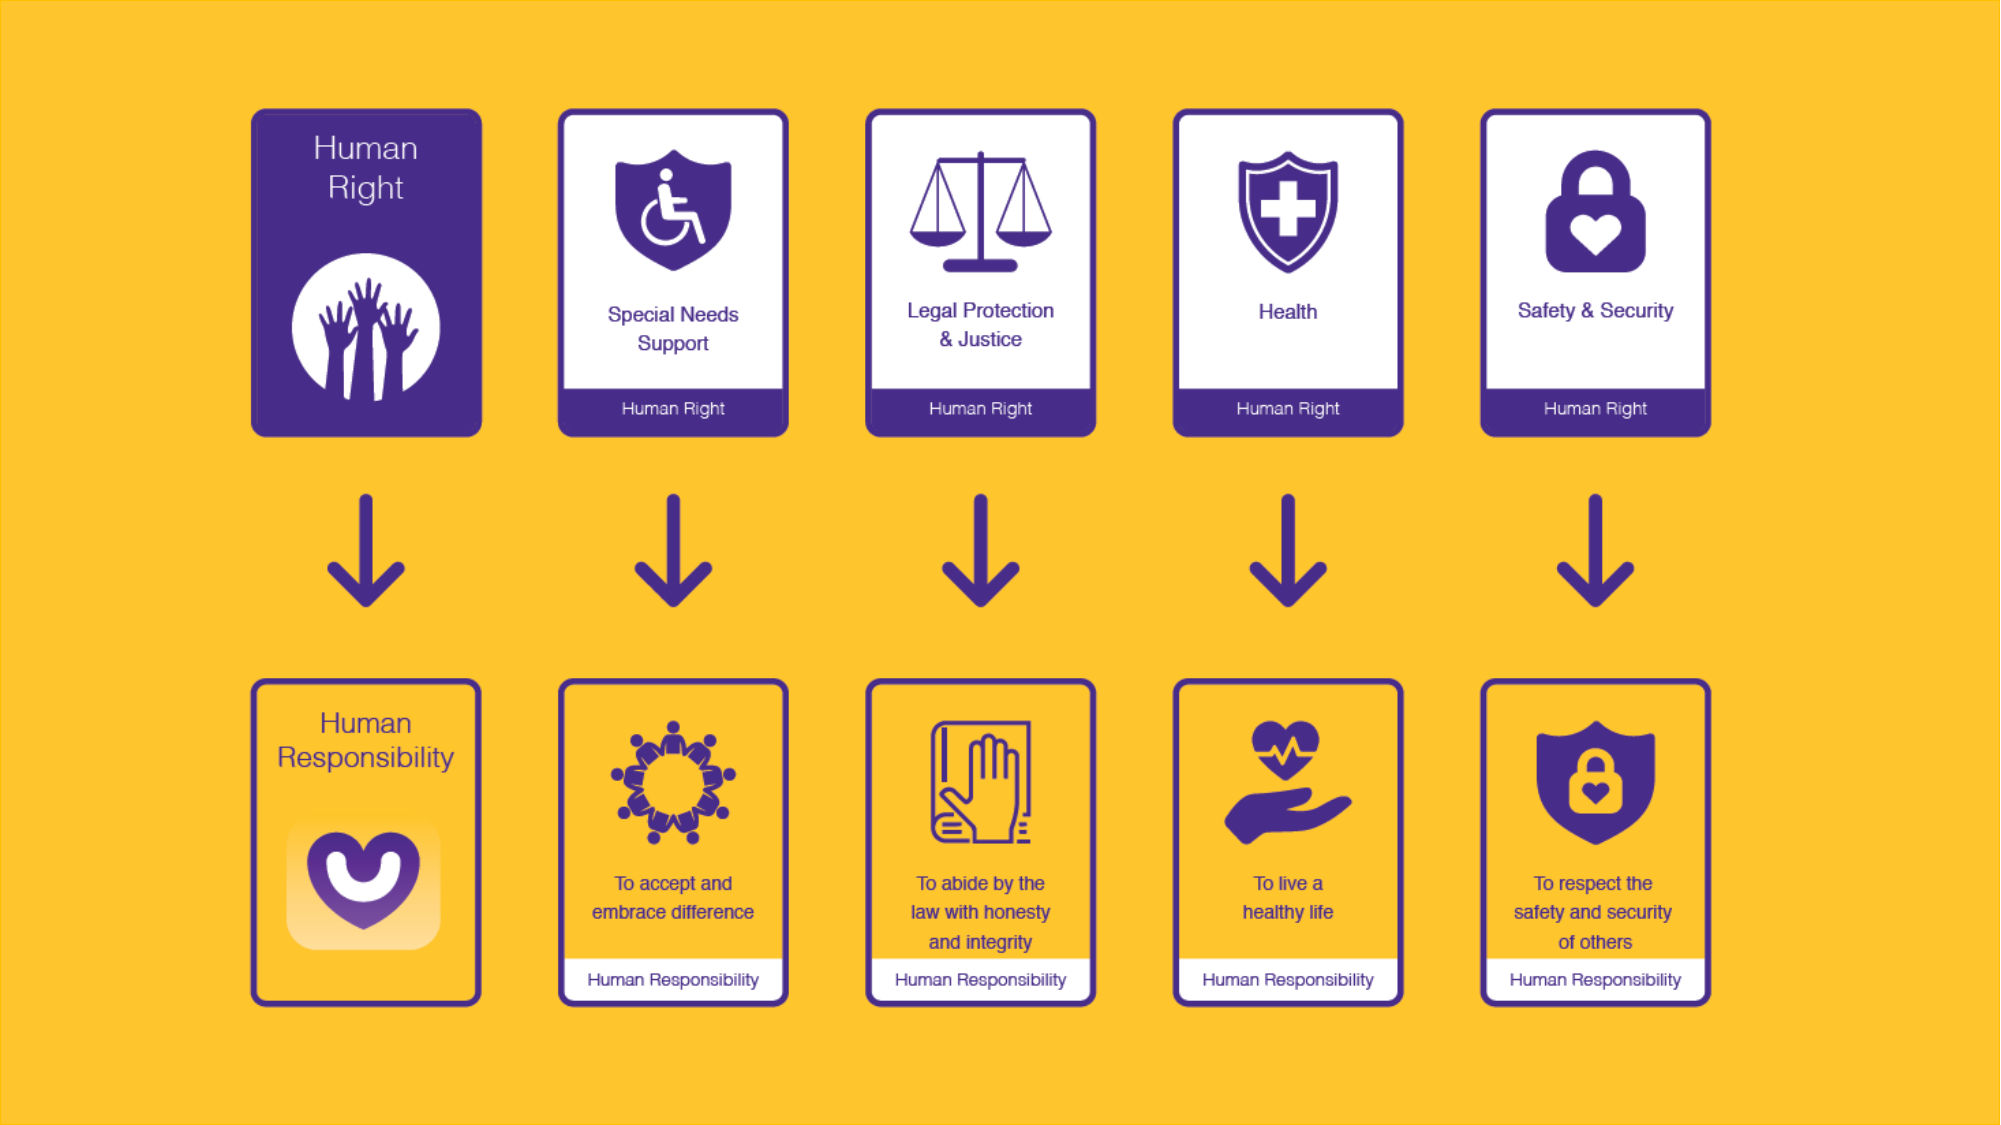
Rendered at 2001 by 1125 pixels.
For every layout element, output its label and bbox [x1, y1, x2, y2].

text_box [0, 0, 2000, 1125]
picture [208, 75, 1760, 1049]
